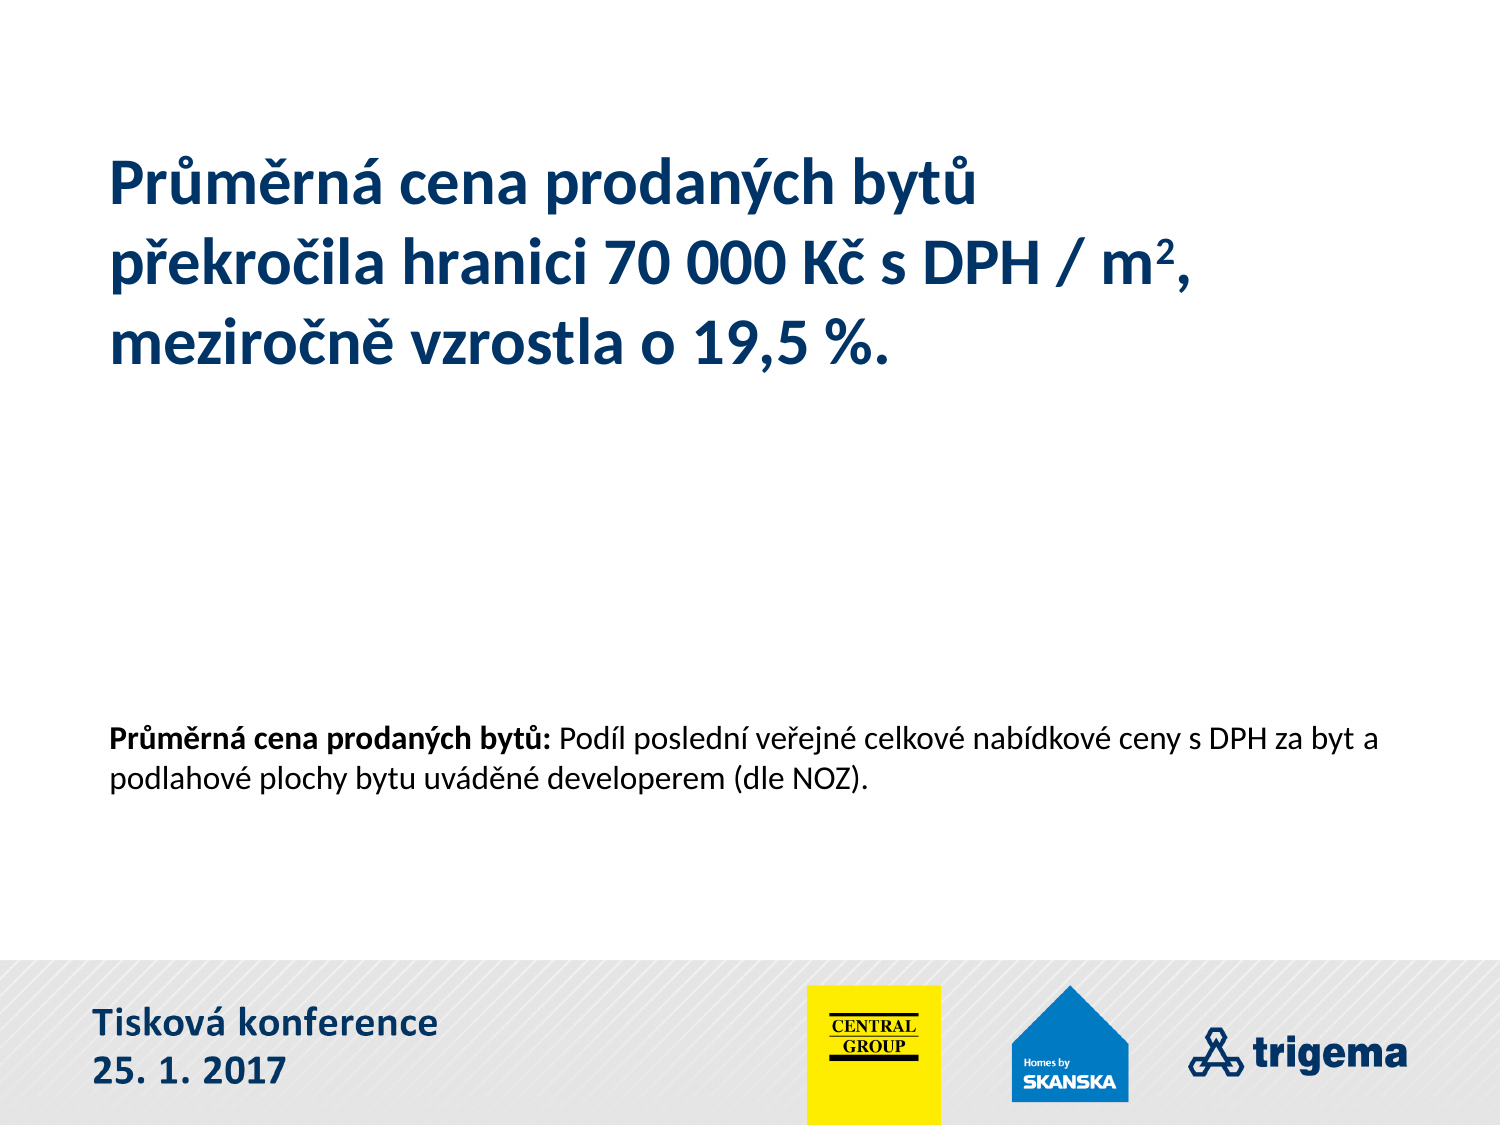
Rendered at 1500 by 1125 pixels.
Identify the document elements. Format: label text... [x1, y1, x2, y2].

picture [0, 0, 1500, 1125]
text_box Průměrná cena prodaných bytů překročila hranici 70 000 Kč s DPH / m2, meziročně vzrostla o 19,5 %. [94, 130, 1277, 385]
text_box Průměrná cena prodaných bytů: Podíl poslední veřejné celkové nabídkové ceny s DPH za byt a podlahové plochy bytu uváděné developerem (dle NOZ). [94, 709, 1406, 804]
